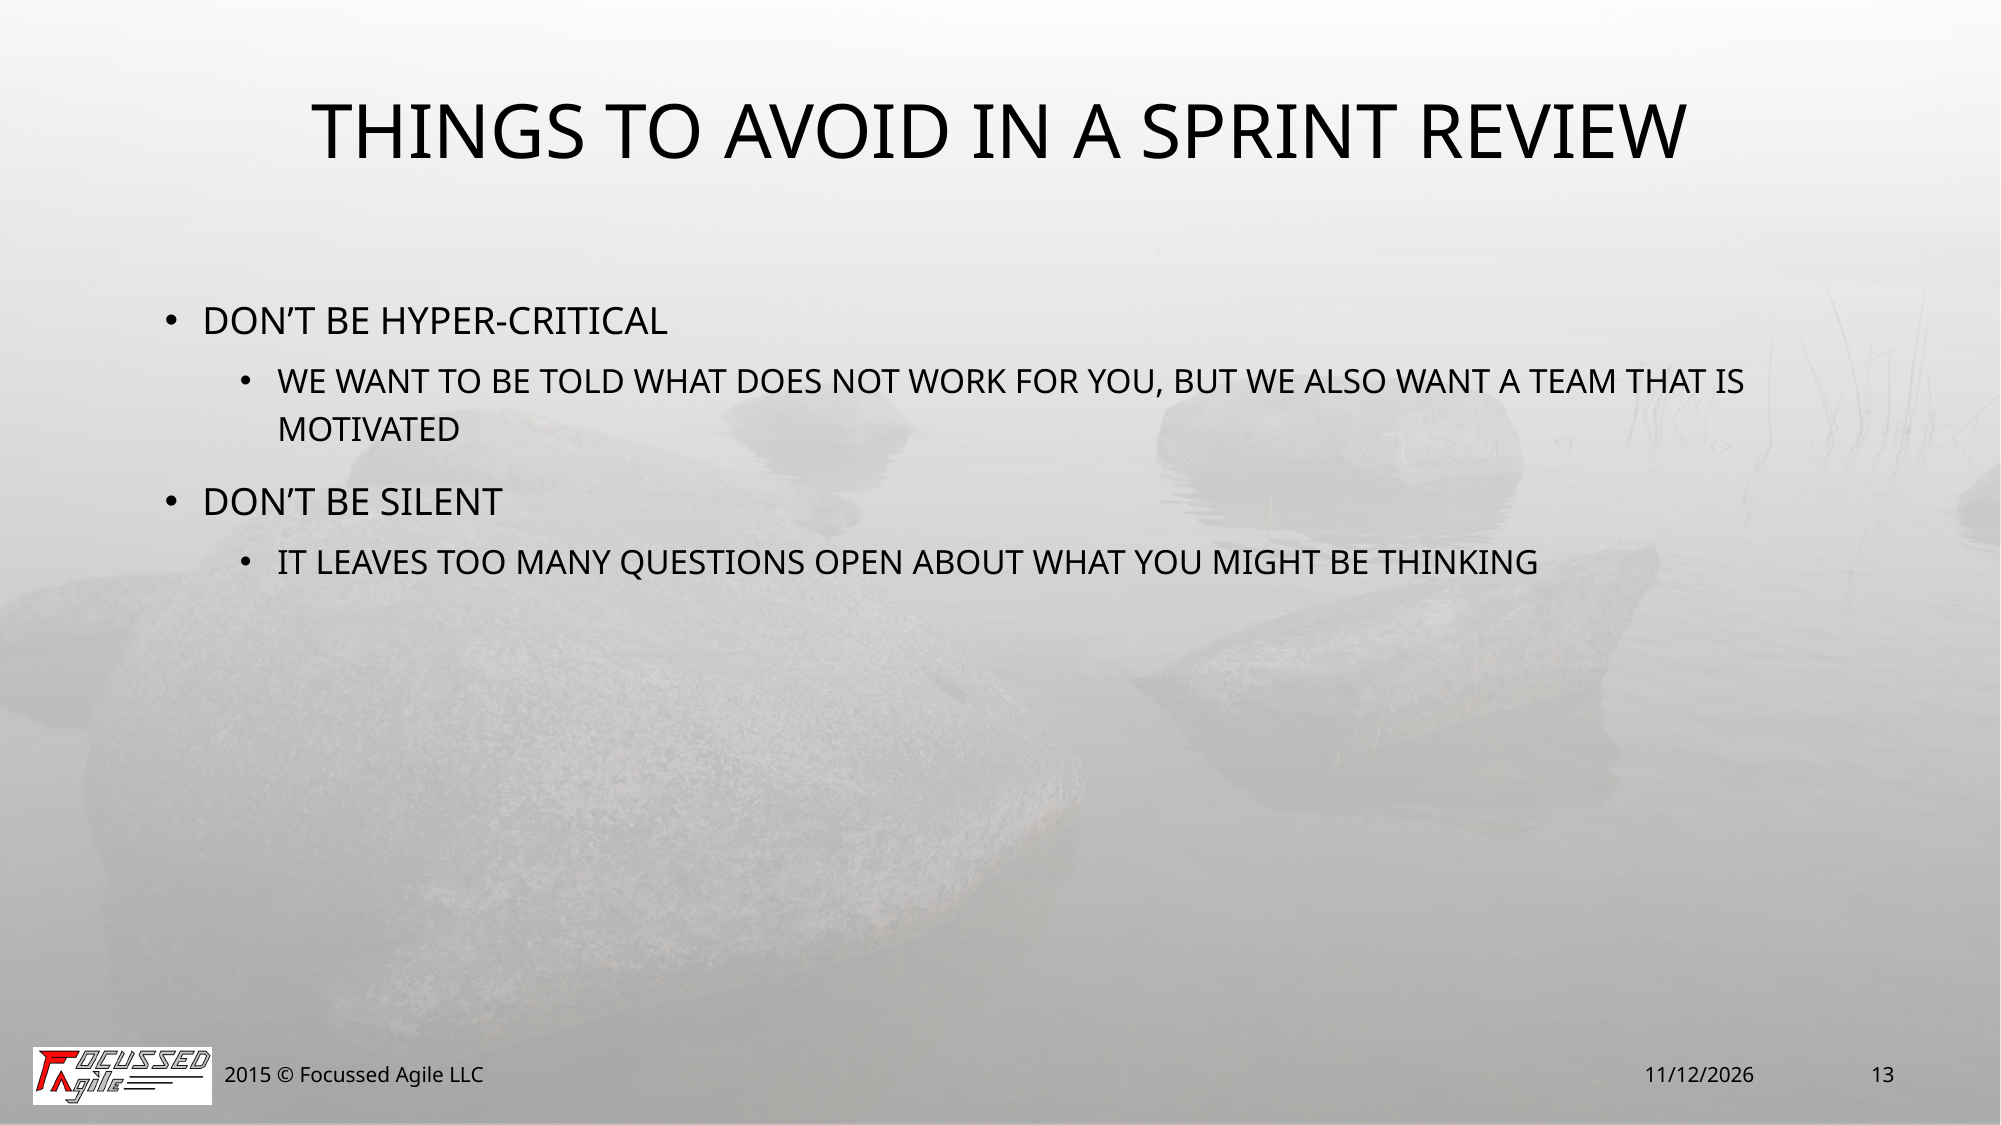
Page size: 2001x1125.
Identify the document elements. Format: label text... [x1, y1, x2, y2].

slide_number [1318, 1046, 1769, 1107]
picture [33, 1047, 209, 1105]
list Don’t be hyper-critical We want to be told what does not work for you, but we also want a team that is motivated Don’t be silent It leaves too many questions open about what you might be thinking [149, 280, 1850, 950]
footer 2015 © Focussed Agile LLC [209, 1046, 1304, 1107]
slide_number 13 [1784, 1046, 1910, 1107]
title Things to Avoid in a Sprint Review [149, 2, 1851, 265]
